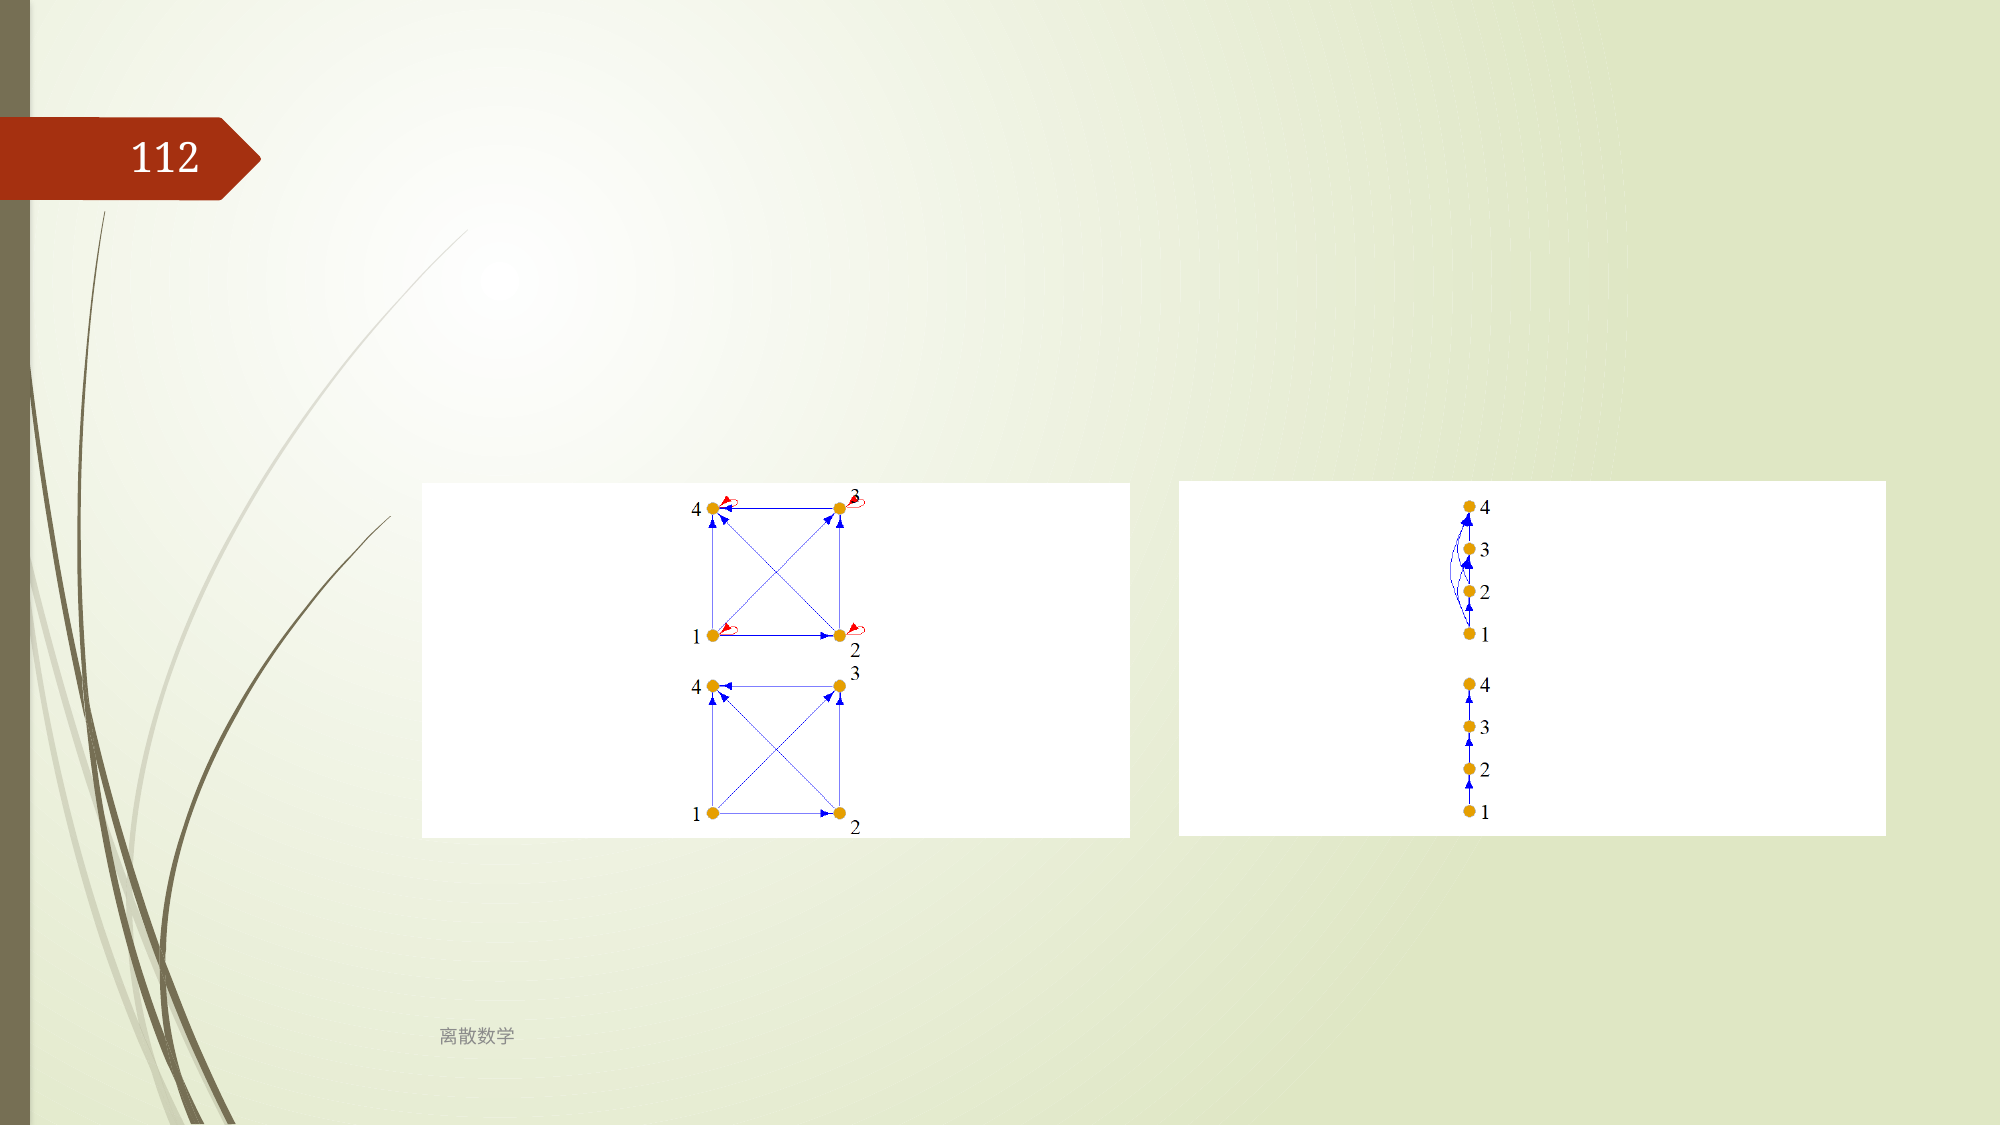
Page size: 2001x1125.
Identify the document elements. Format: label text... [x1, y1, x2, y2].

picture [1178, 480, 1886, 836]
footer 离散数学 [424, 1006, 1675, 1067]
picture [422, 483, 1130, 838]
slide_number ‹#› [87, 129, 216, 190]
